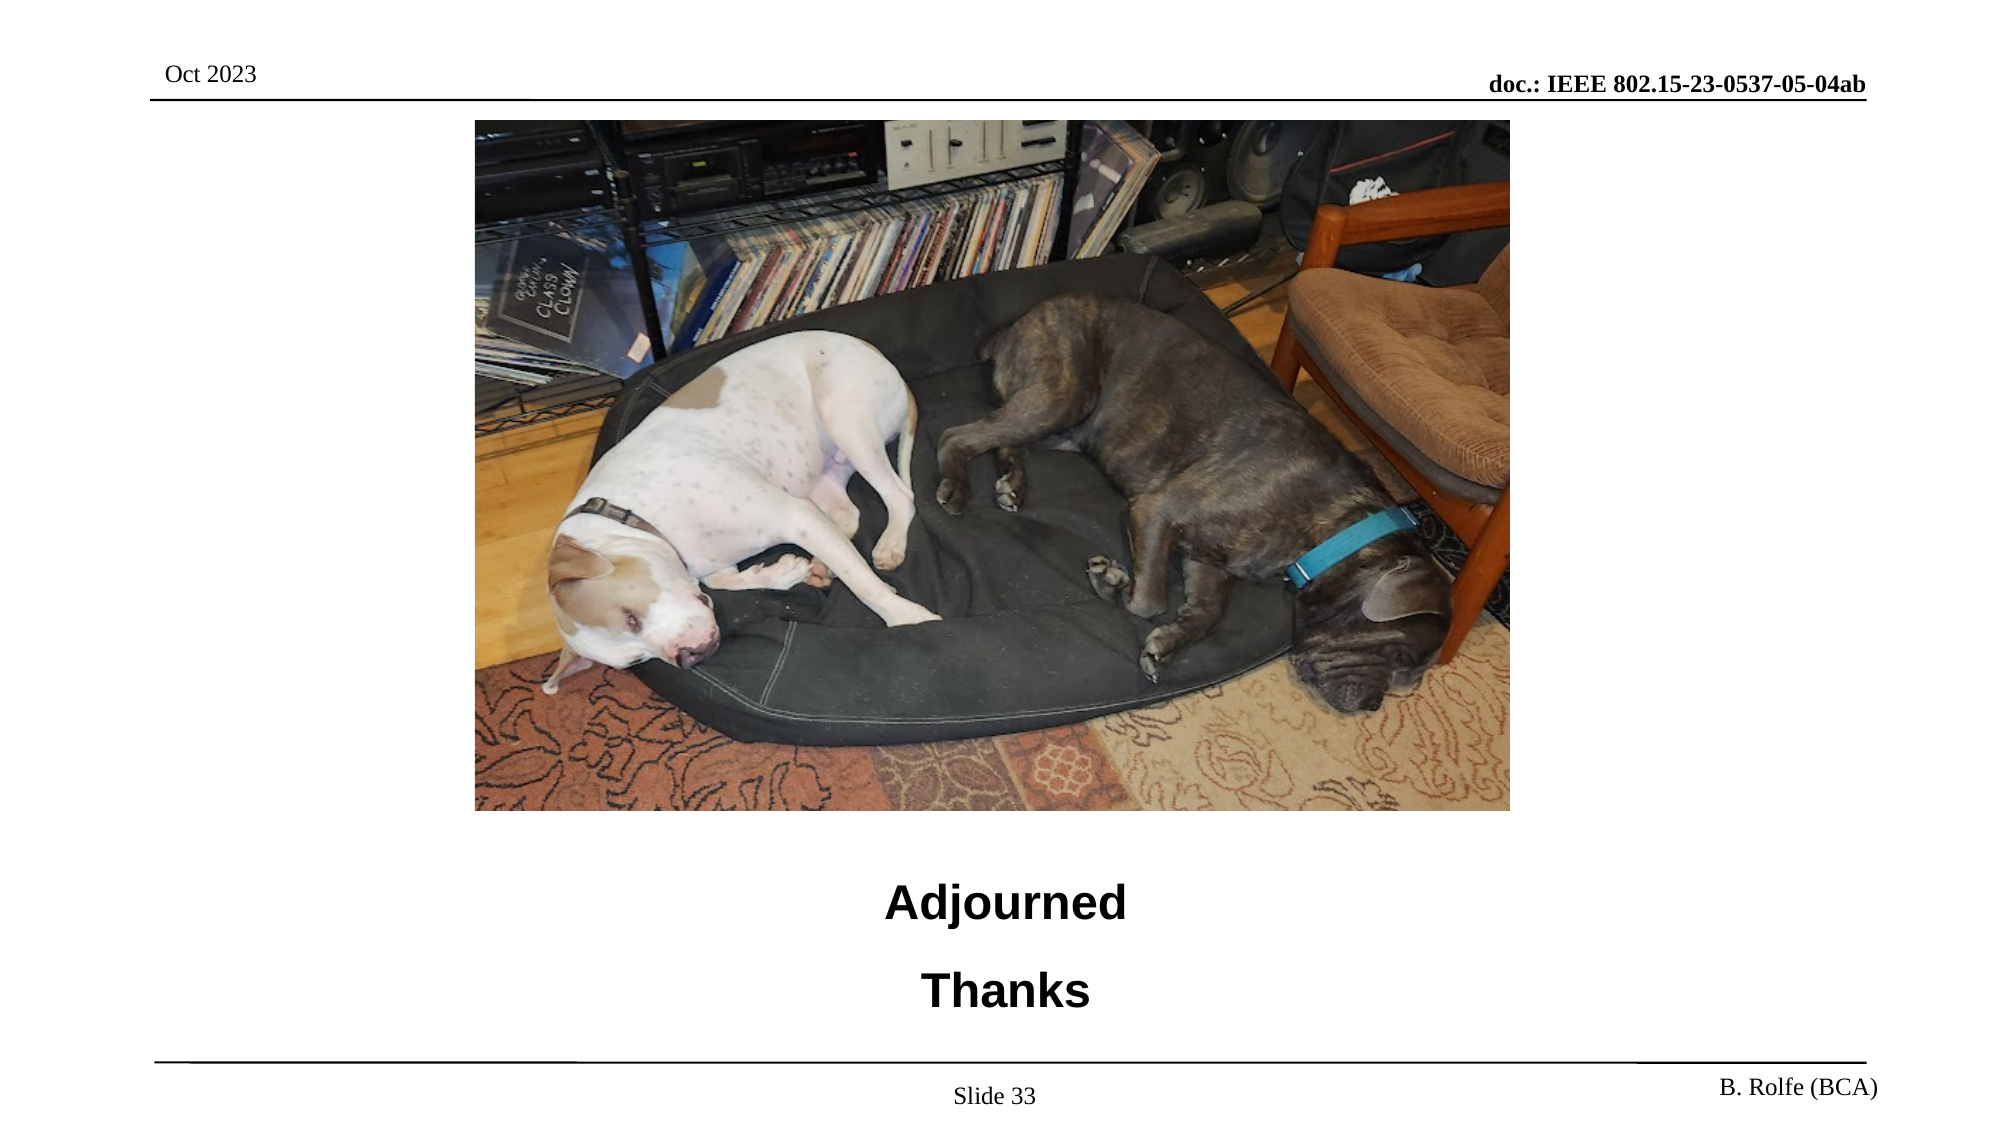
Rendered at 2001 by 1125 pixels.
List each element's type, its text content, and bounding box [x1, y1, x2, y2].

picture [474, 120, 1511, 811]
slide_number Slide 33 [940, 1075, 1049, 1115]
title Adjourned Thanks [556, 834, 1456, 1025]
